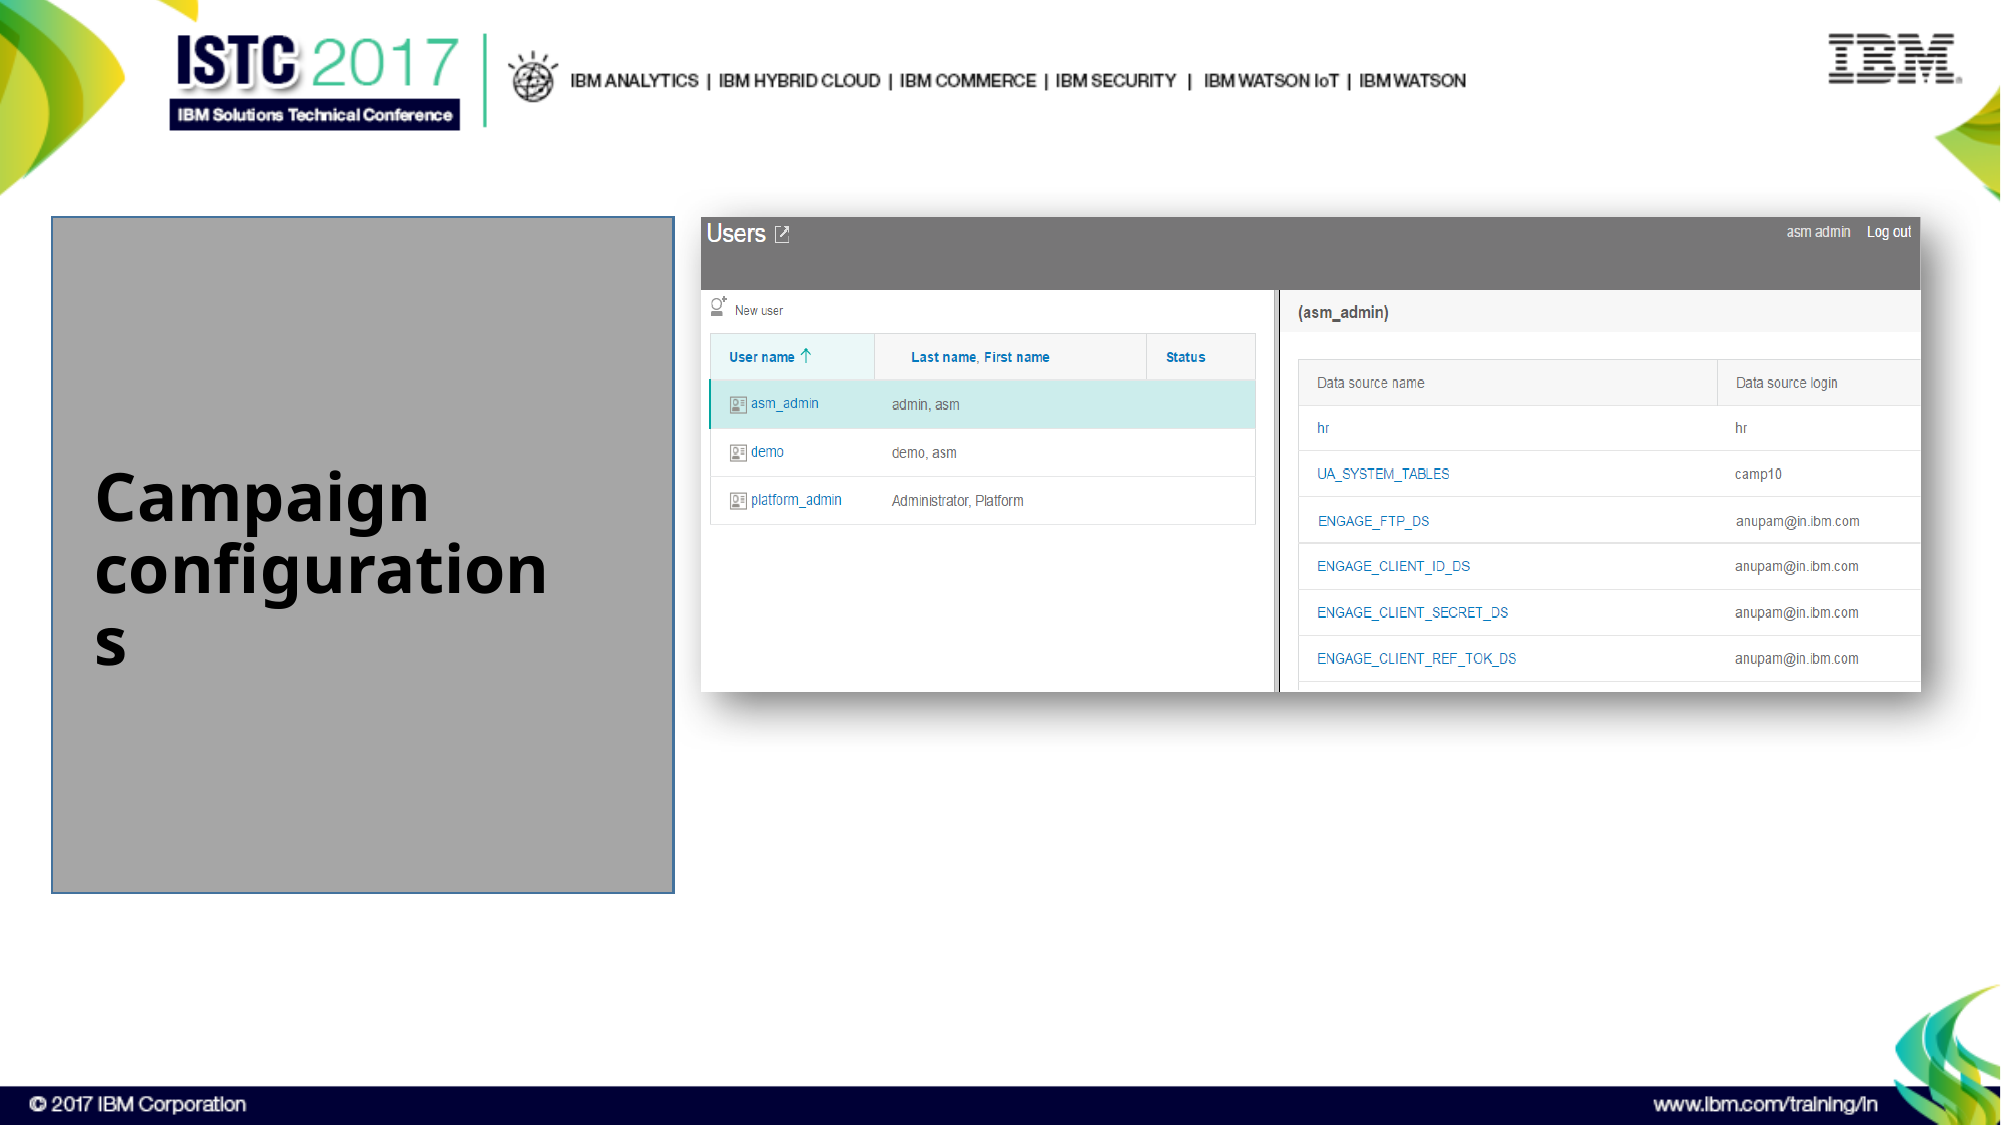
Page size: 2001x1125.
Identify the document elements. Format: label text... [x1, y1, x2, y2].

text_box [51, 216, 675, 894]
text_box Campaign configurations [79, 382, 594, 760]
picture [0, 0, 2001, 1125]
